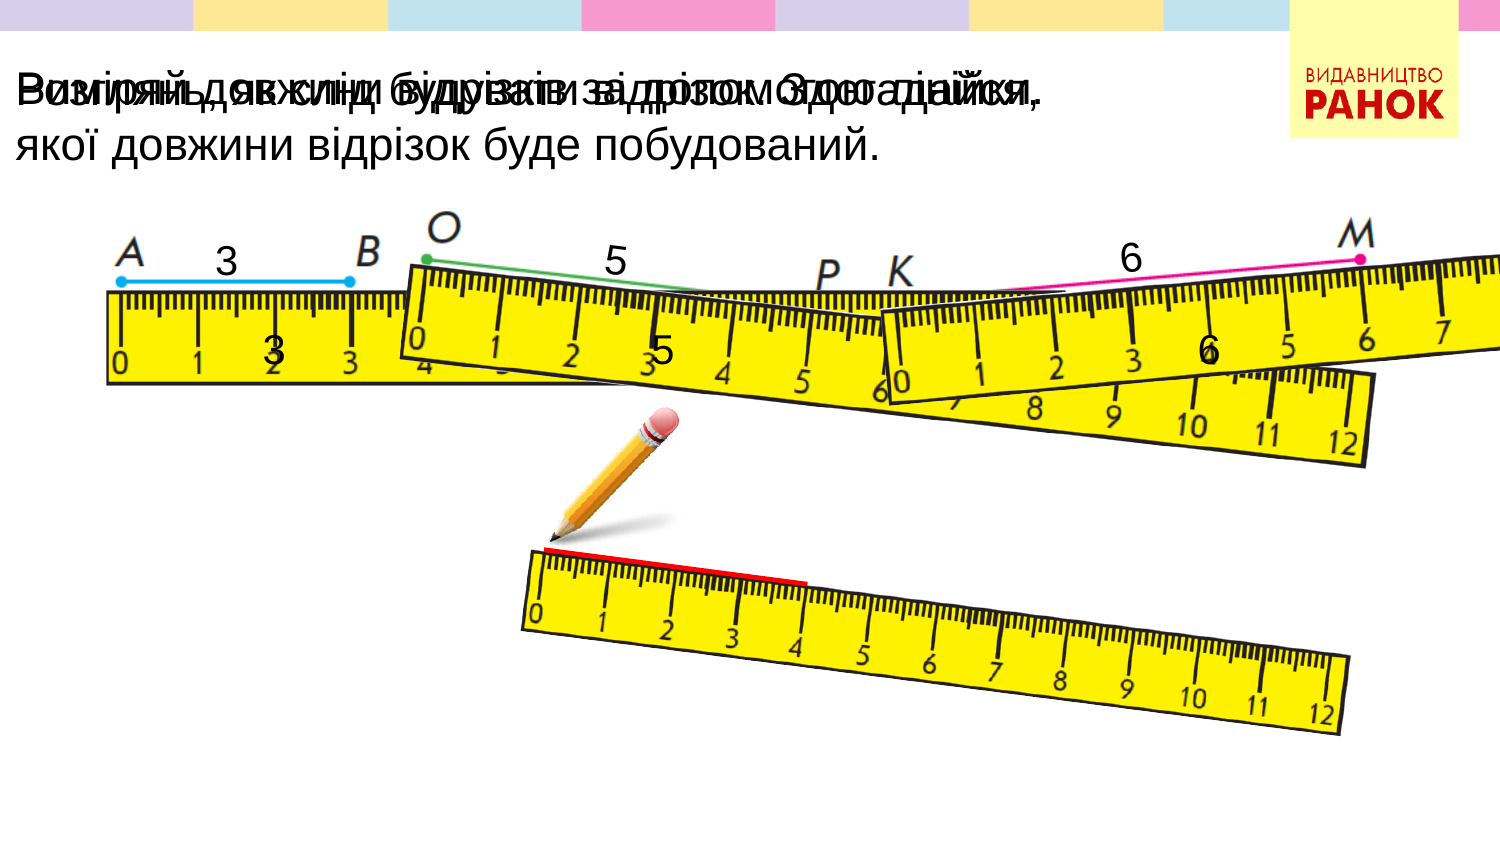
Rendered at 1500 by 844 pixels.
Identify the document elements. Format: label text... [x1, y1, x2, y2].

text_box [543, 549, 808, 585]
picture [0, 0, 1500, 31]
picture [1305, 67, 1444, 119]
text_box Розглянь, як слід будувати відрізок. Здогадайся, якої довжини відрізок буде побудований. [0, 40, 1128, 177]
text_box Виміряй довжини відрізків за допомогою лінійки. [1128, 40, 1391, 121]
text_box [1287, 40, 1461, 140]
picture [41, 206, 1500, 737]
